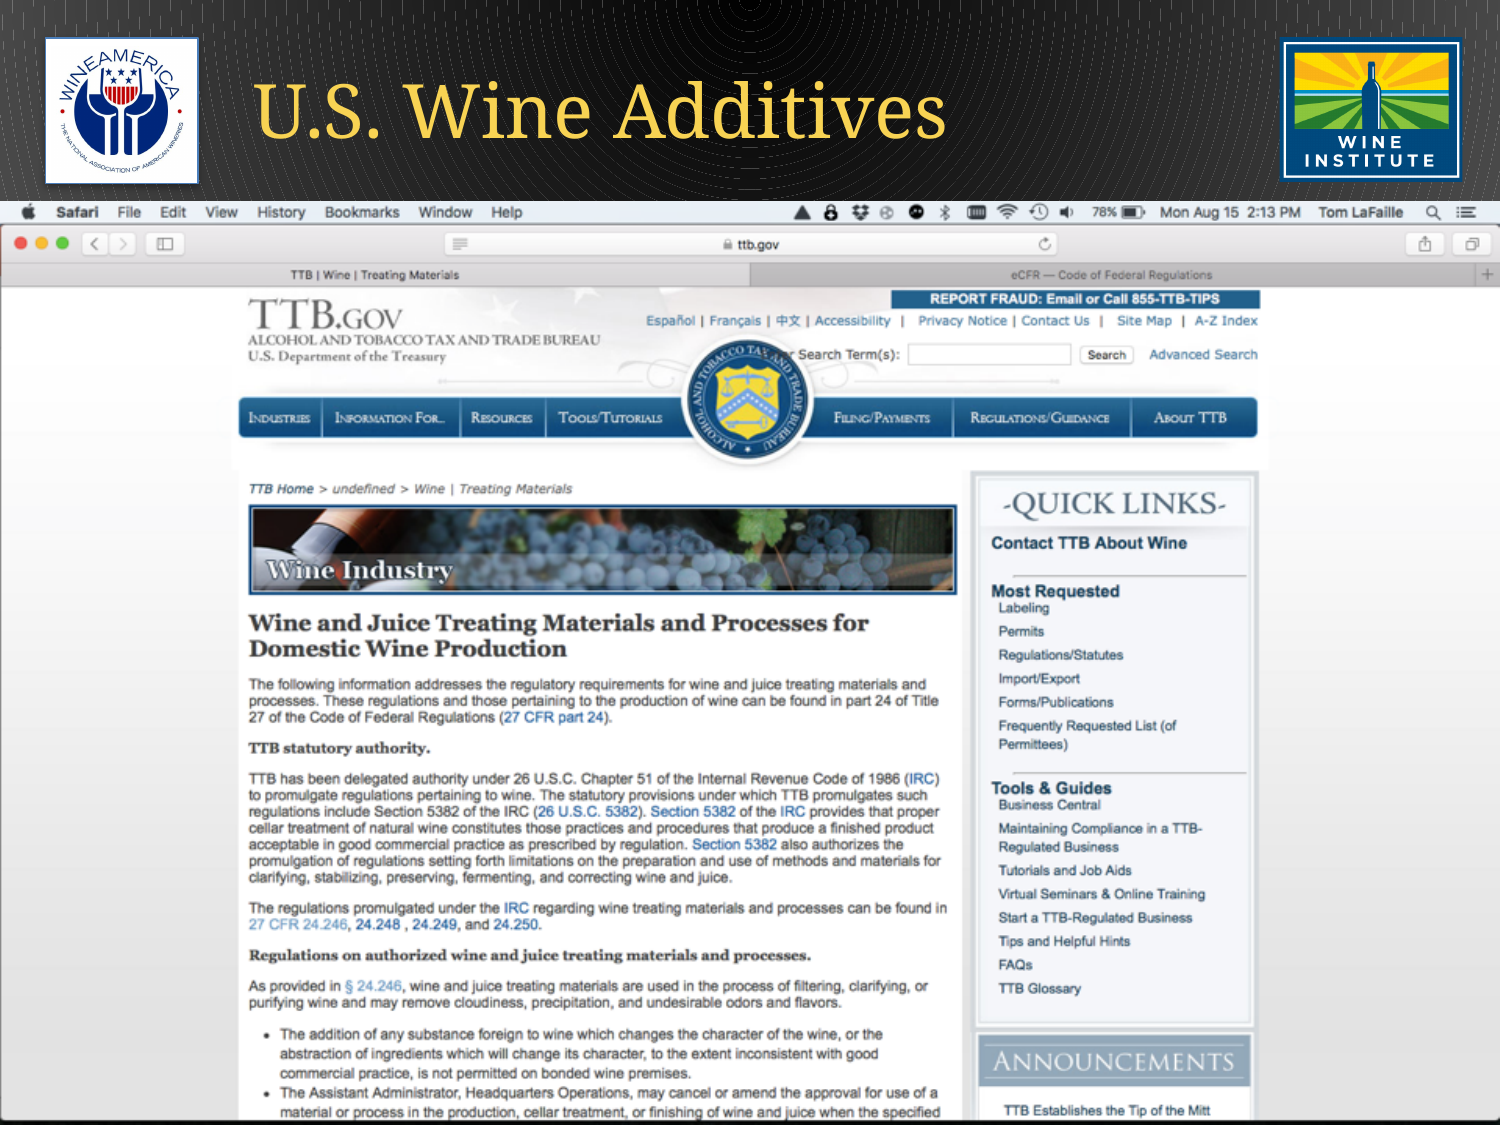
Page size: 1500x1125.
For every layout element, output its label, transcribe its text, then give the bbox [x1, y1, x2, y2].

title U.S. Wine Additives [253, 64, 1298, 155]
picture [0, 201, 1500, 1125]
picture [51, 46, 194, 181]
